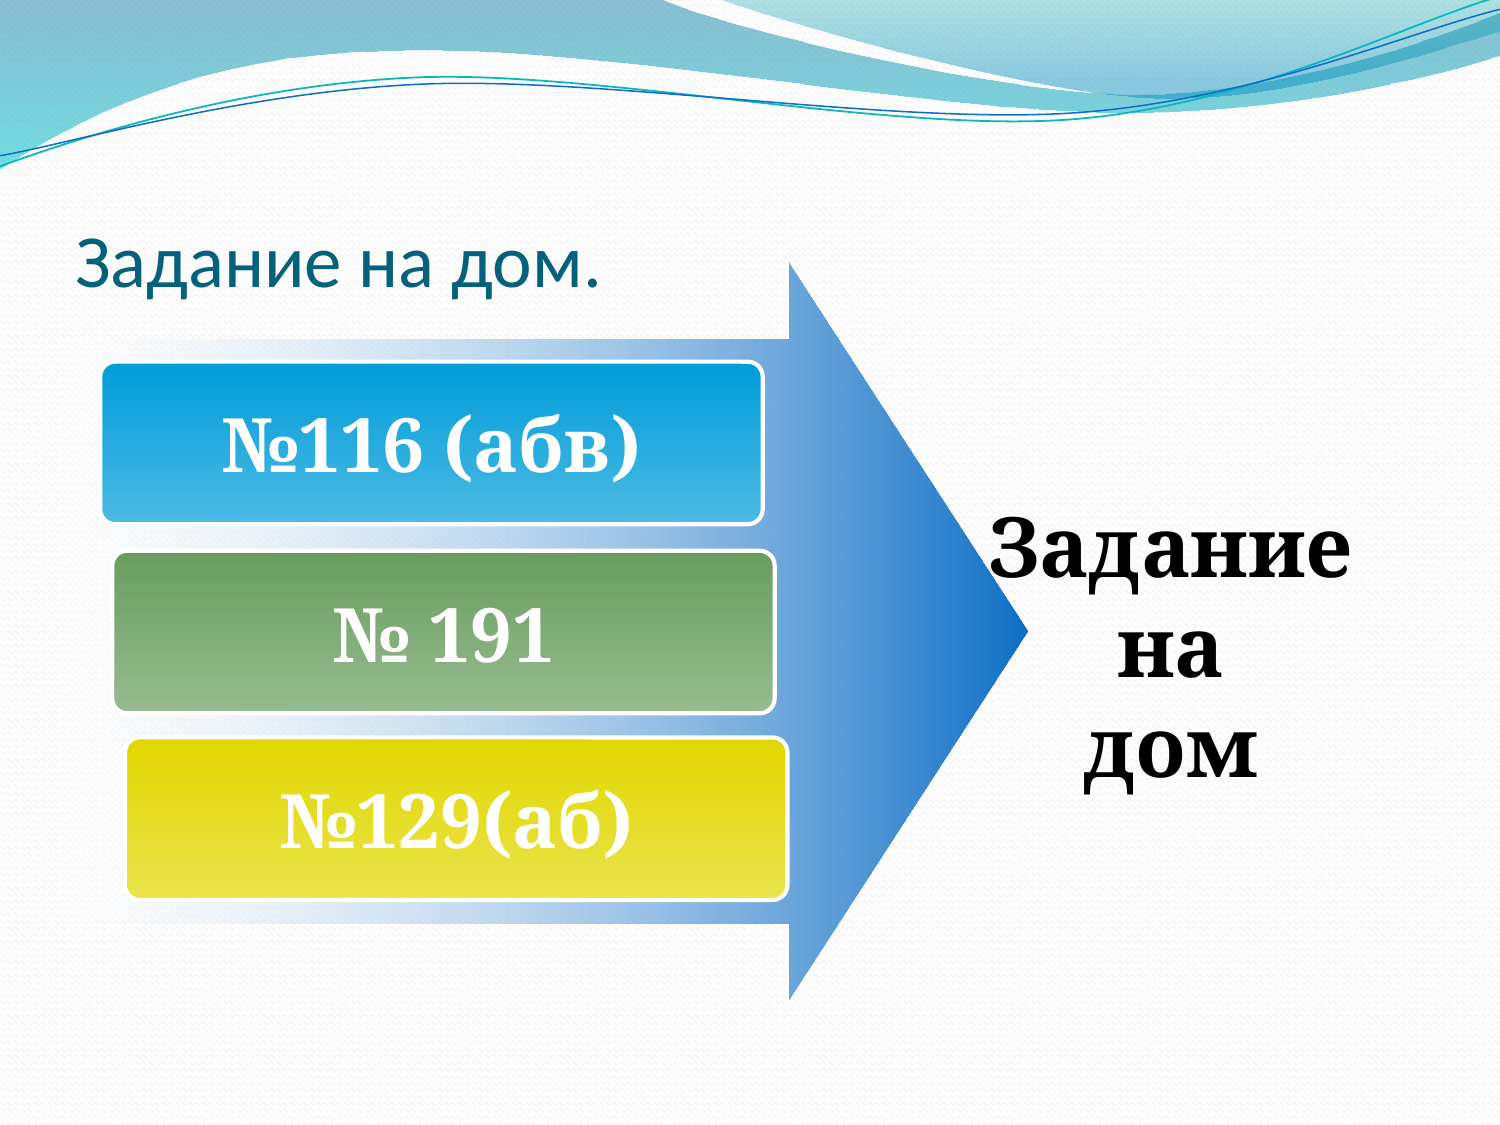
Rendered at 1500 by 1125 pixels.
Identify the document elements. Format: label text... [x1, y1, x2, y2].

text_box №129(аб) [124, 737, 788, 900]
title Задание на дом. [75, 115, 1425, 303]
text_box Задание на дом [964, 537, 1378, 750]
text_box № 191 [112, 550, 775, 714]
text_box №116 (абв) [100, 361, 763, 525]
text_box [62, 262, 970, 1000]
